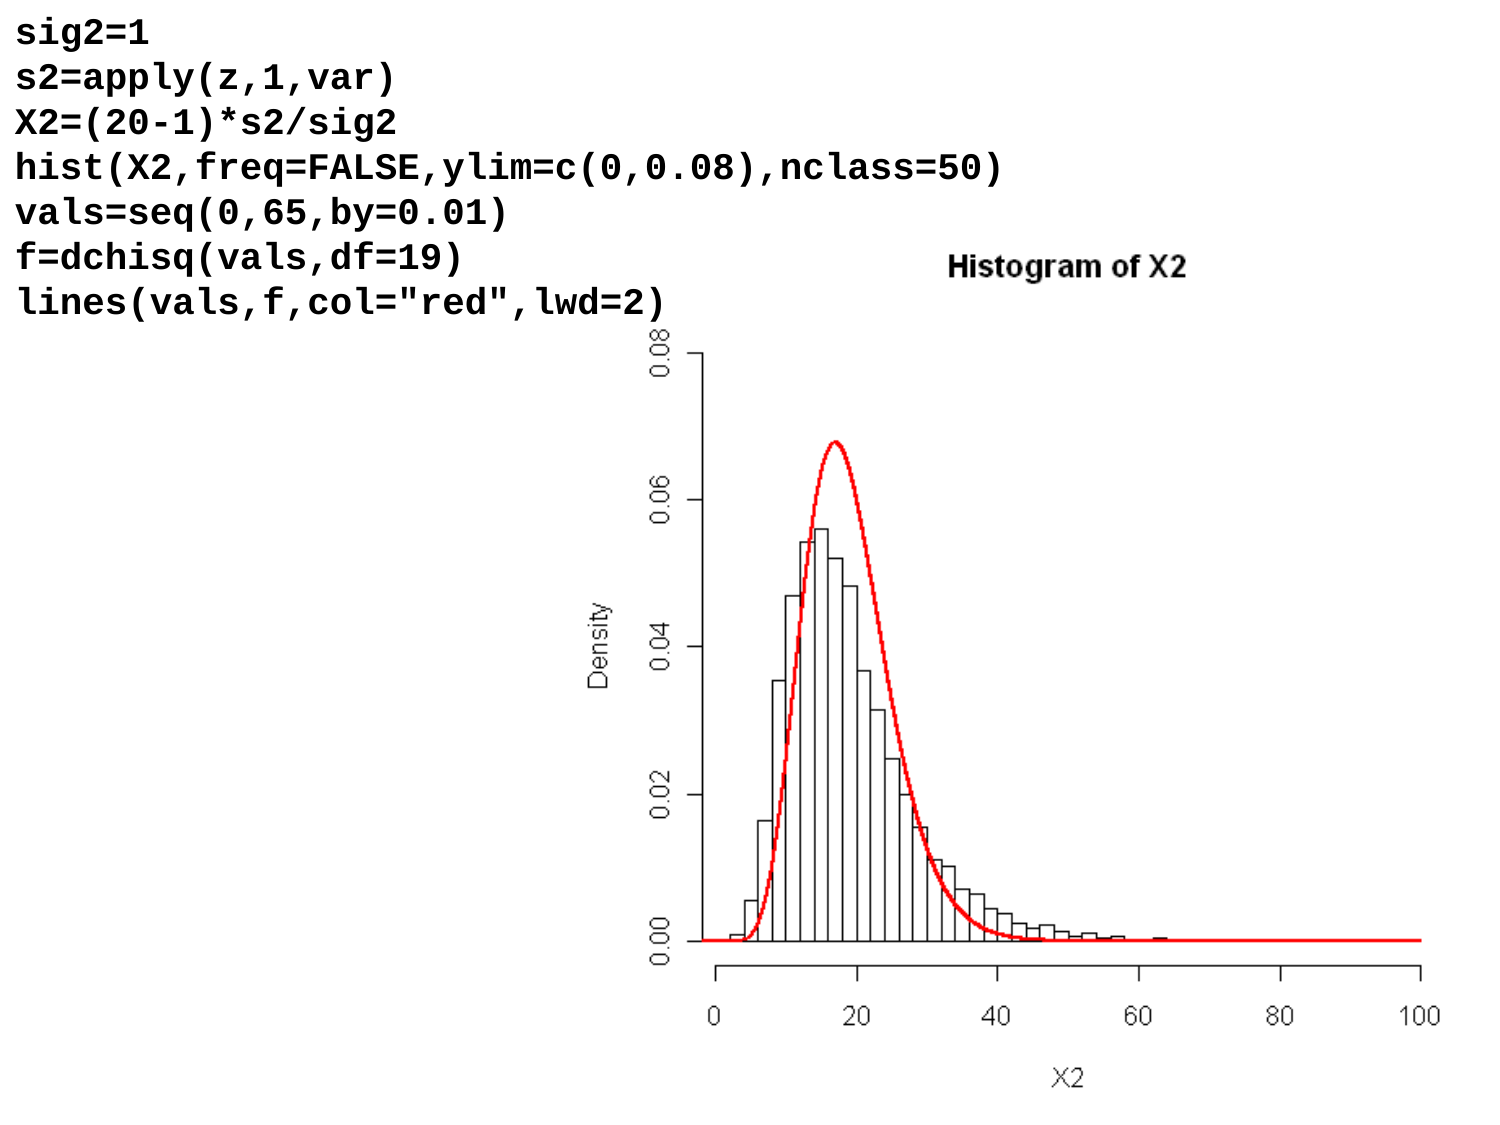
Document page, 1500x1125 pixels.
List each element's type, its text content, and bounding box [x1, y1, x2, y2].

text_box sig2=1 s2=apply(z,1,var) X2=(20-1)*s2/sig2 hist(X2,freq=FALSE,ylim=c(0,0.08),nclass=50) vals=seq(0,65,by=0.01) f=dchisq(vals,df=19) lines(vals,f,col="red",lwd=2) [0, 0, 1375, 330]
picture [574, 201, 1500, 1125]
